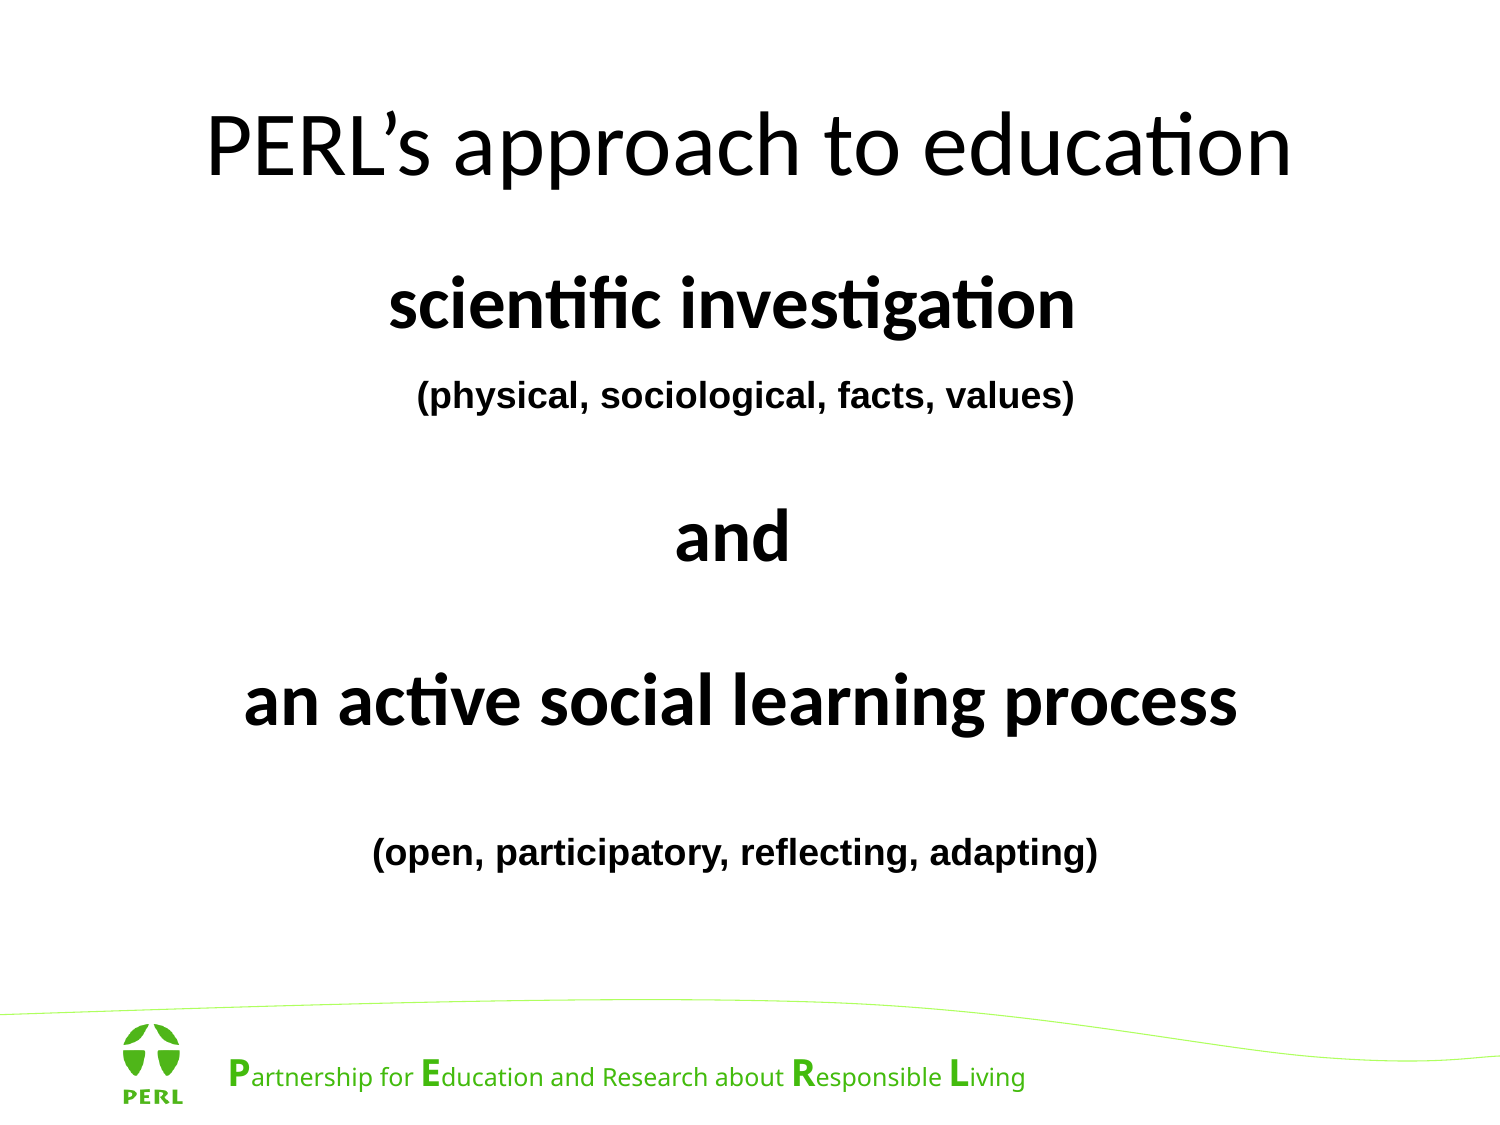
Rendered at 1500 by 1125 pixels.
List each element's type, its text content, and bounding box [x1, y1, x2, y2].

text_box (open, participatory, reflecting, adapting) [357, 820, 1115, 880]
title PERL’s approach to education [74, 44, 1426, 233]
list scientific investigation and an active social learning process [116, 245, 1367, 898]
text_box (physical, sociological, facts, values) [401, 363, 1091, 423]
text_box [0, 990, 1500, 1114]
